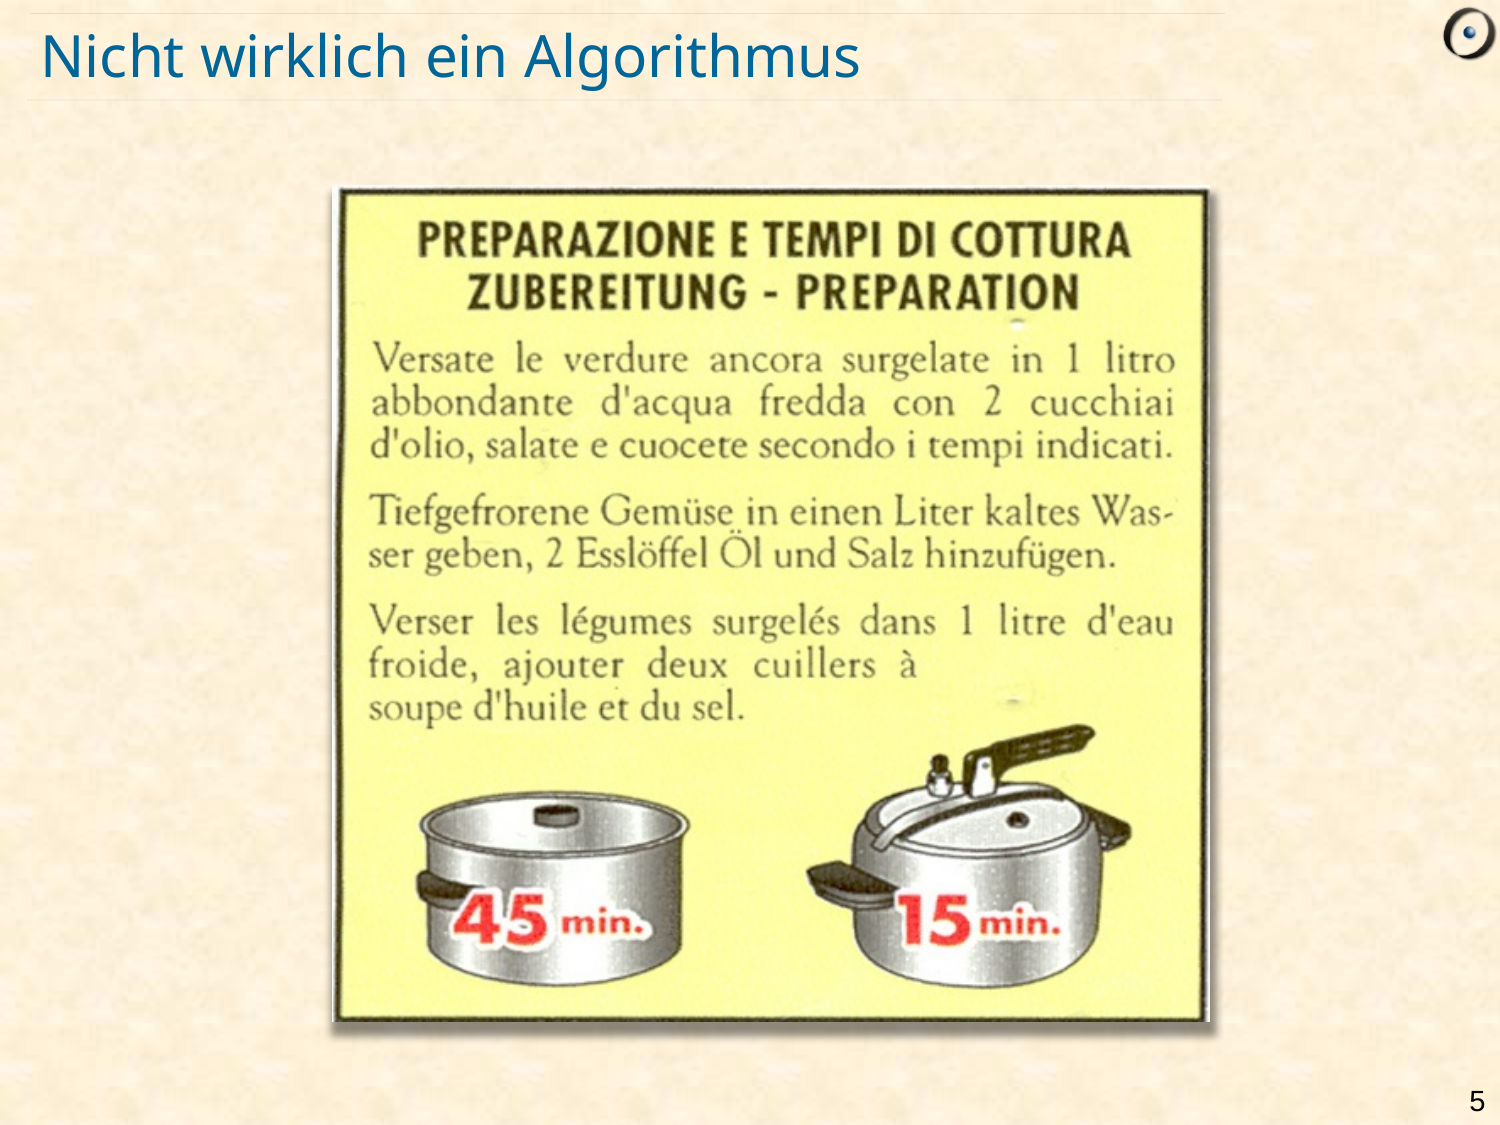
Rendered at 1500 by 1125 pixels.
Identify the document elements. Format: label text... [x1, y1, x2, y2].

title Nicht wirklich ein Algorithmus [40, 18, 1344, 91]
picture [0, 0, 1500, 1125]
